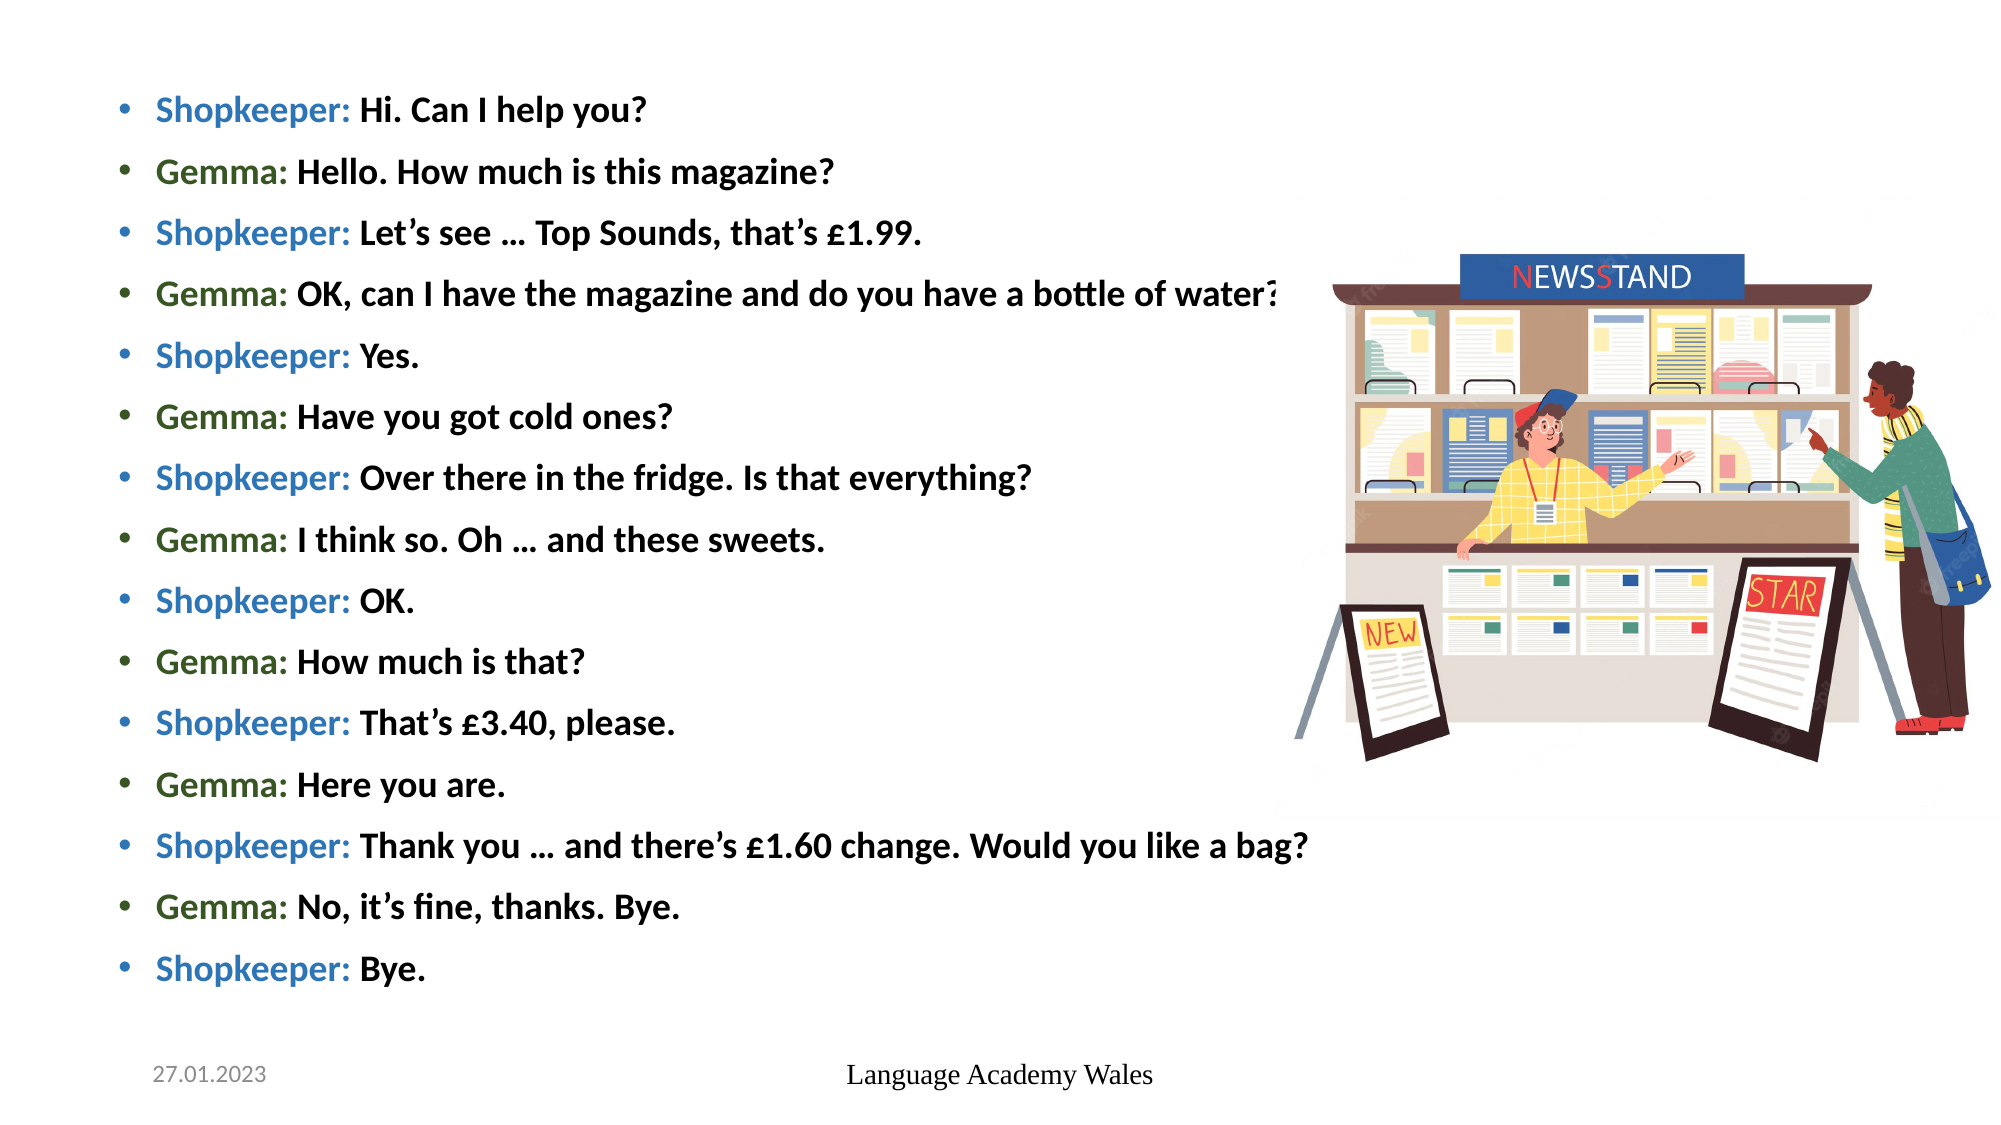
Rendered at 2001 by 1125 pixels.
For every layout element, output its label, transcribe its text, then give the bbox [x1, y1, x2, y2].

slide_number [137, 1043, 588, 1103]
list Shopkeeper: Hi. Can I help you? Gemma: Hello. How much is this magazine? Shopkeeper: Let’s see … Top Sounds, that’s £1.99. Gemma: OK, can I have the magazine and do you have a bottle of water? Shopkeeper: Yes. Gemma: Have you got cold ones? Shopkeeper: Over there in the fridge. Is that everything? Gemma: I think so. Oh … and these sweets. Shopkeeper: OK. Gemma: How much is that? Shopkeeper: That’s £3.40, please. Gemma: Here you are. Shopkeeper: Thank you … and there’s £1.60 change. Would you like a bag? Gemma: No, it’s fine, thanks. Bye. Shopkeeper: Bye. [103, 83, 1355, 1043]
footer Language Academy Wales [662, 1043, 1338, 1103]
picture [1275, 194, 2000, 821]
